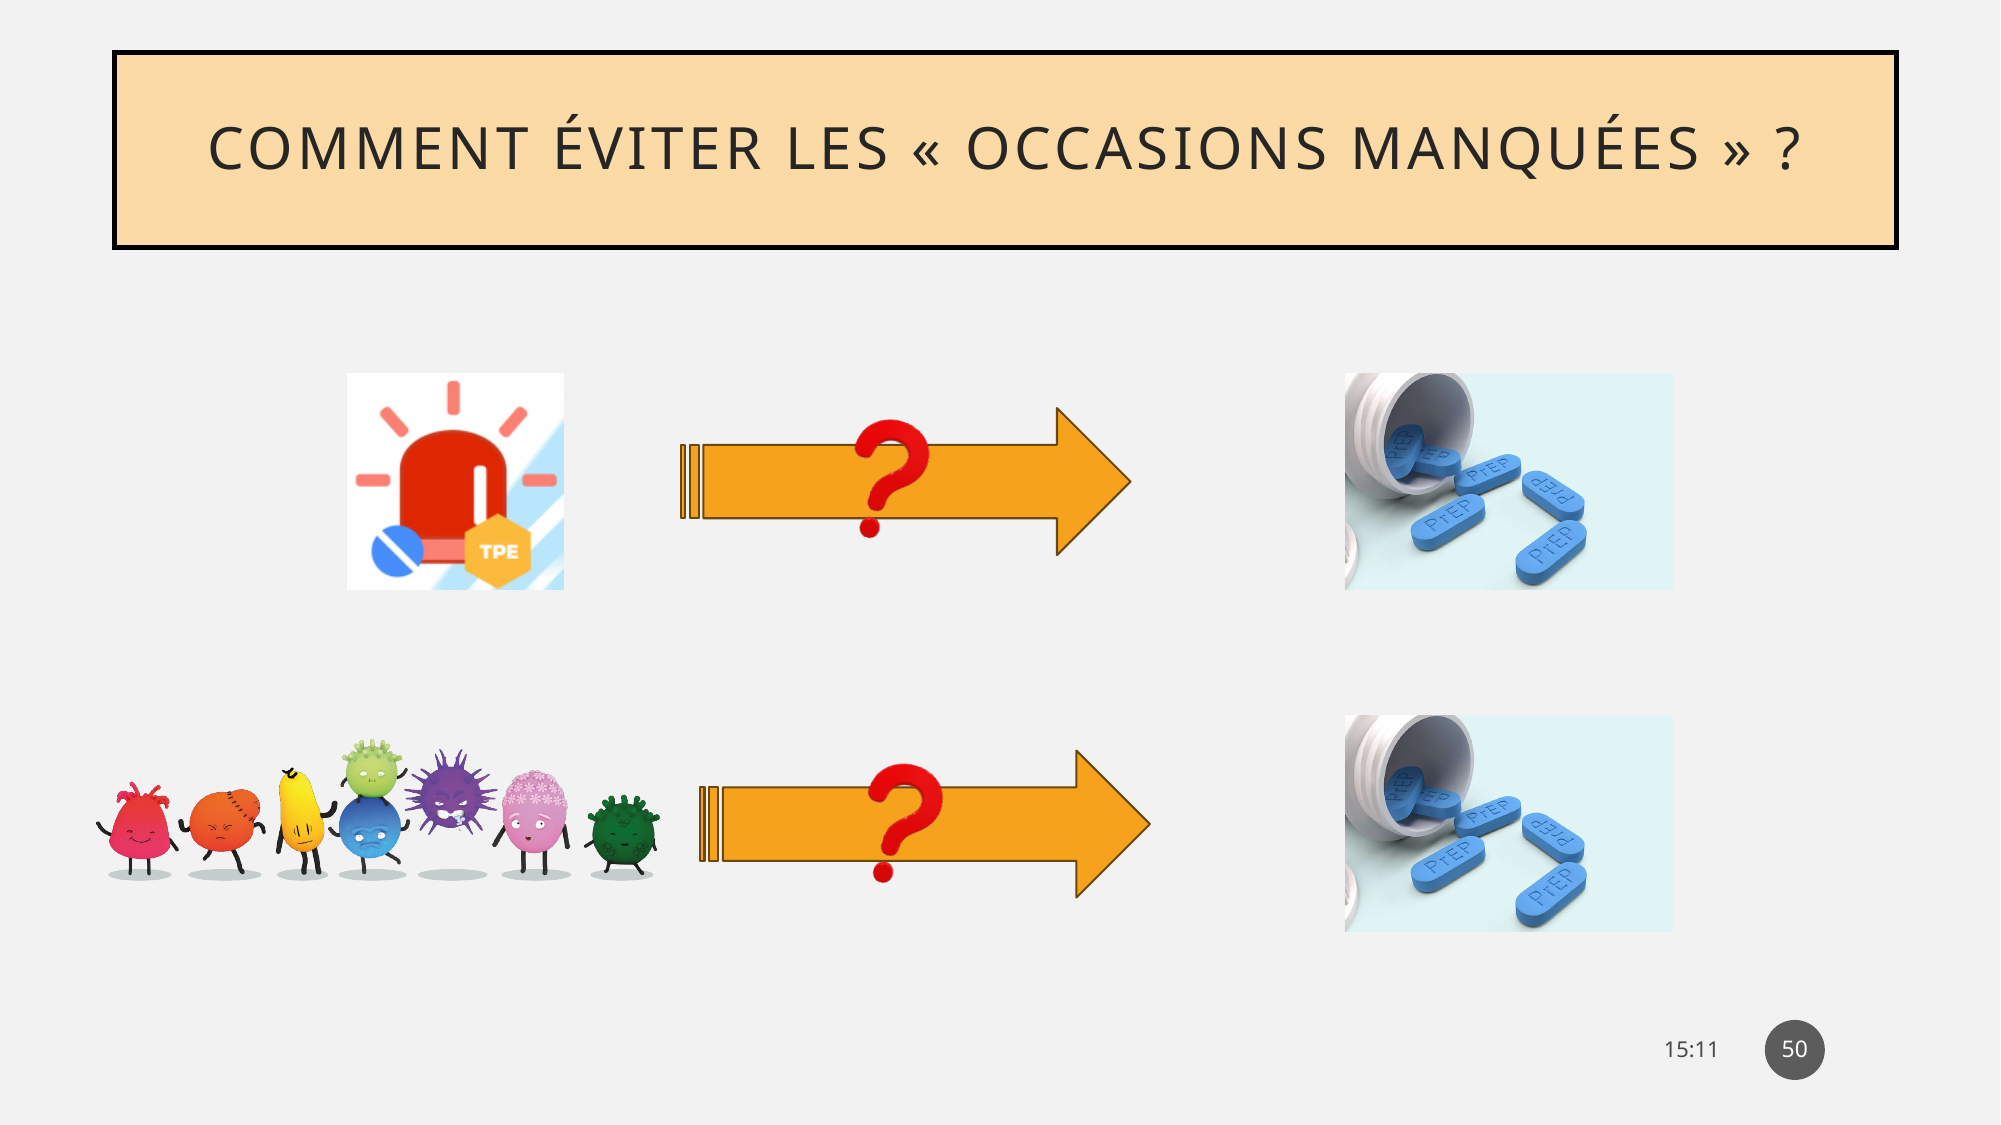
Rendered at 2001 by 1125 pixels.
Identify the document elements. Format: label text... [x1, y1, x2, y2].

slide_number 50 [1764, 1019, 1825, 1080]
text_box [347, 373, 1673, 590]
title Comment éviter les « occasions manquées » ? [112, 50, 1899, 250]
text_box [87, 715, 1673, 932]
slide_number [1283, 1023, 1735, 1077]
